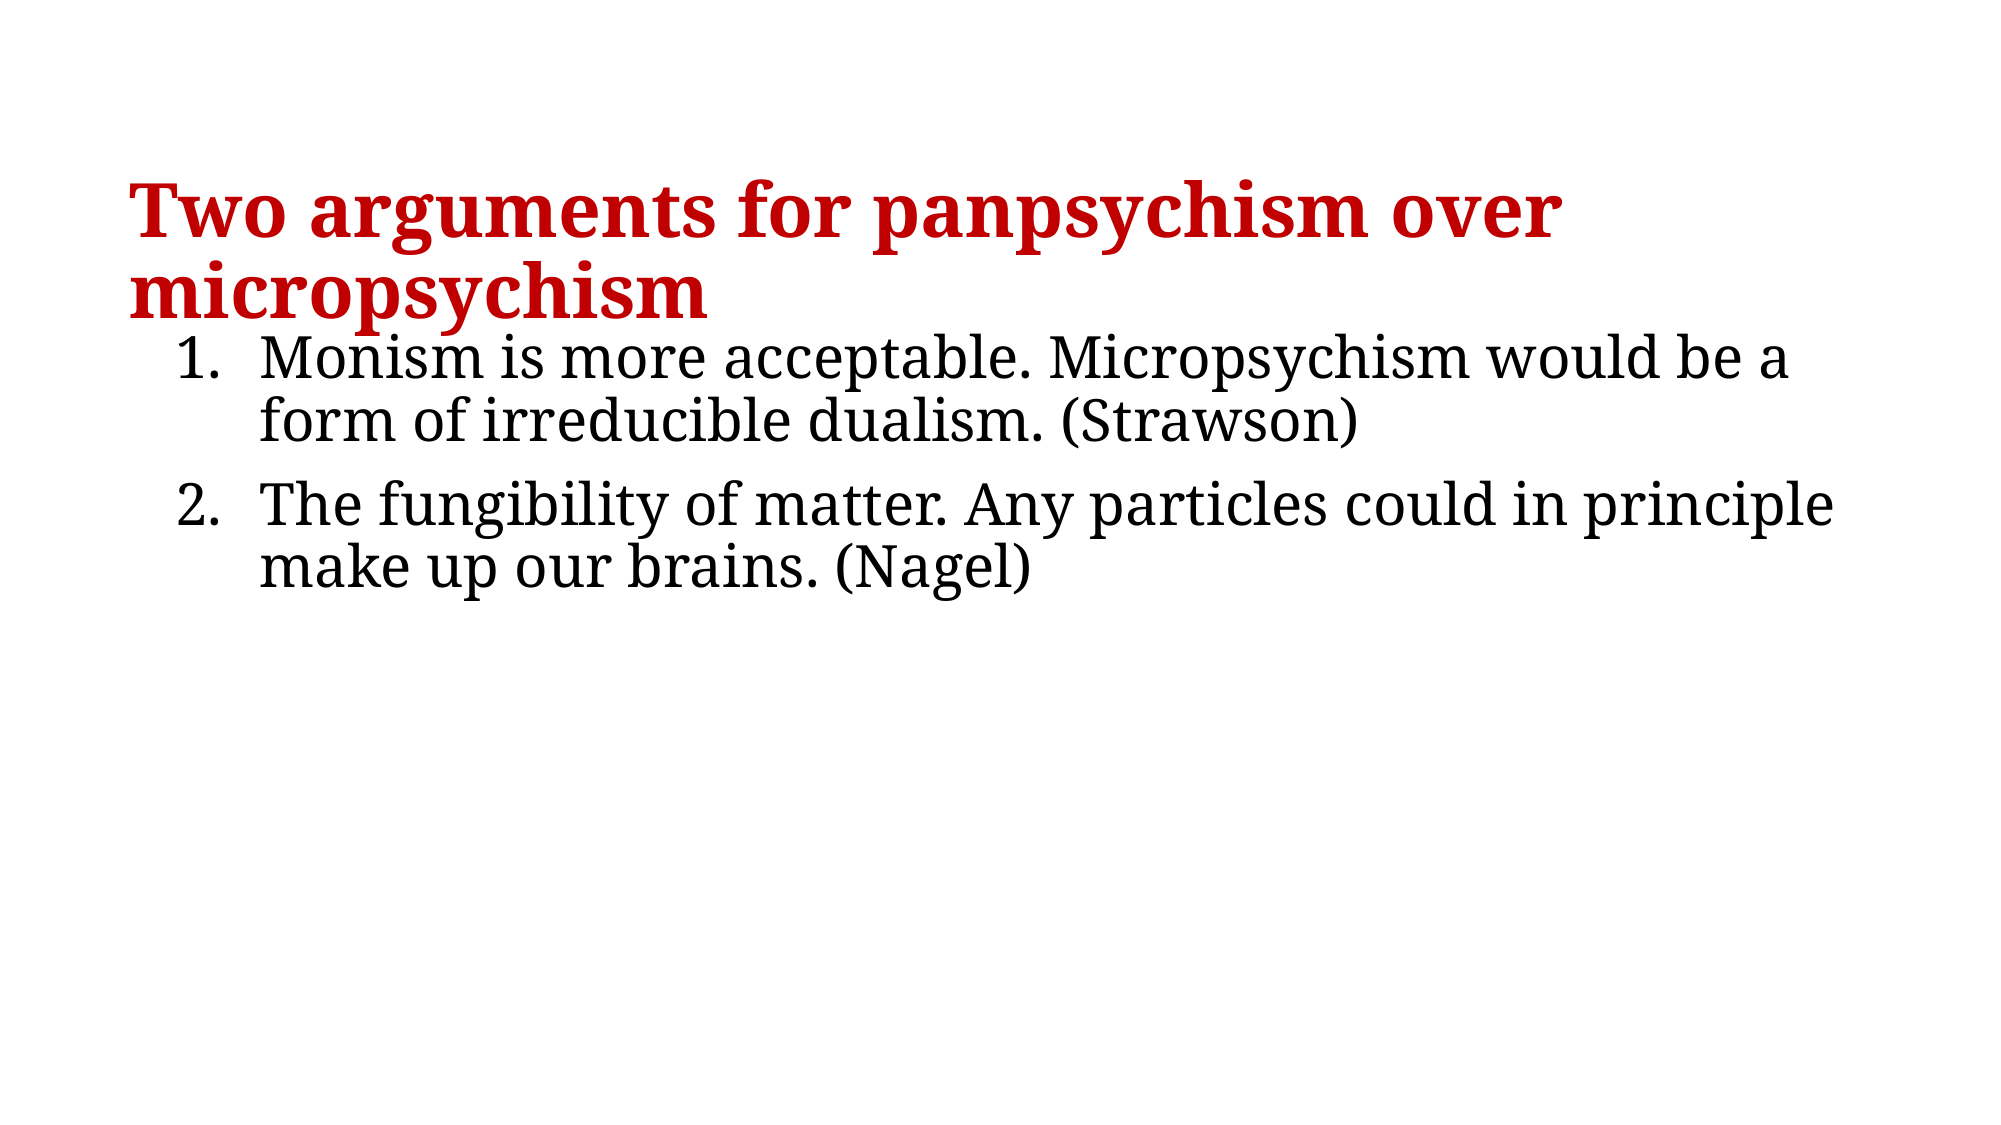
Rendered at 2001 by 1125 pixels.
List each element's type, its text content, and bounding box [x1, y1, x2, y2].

title Two arguments for panpsychism over micropsychism [114, 145, 1840, 363]
list Monism is more acceptable. Micropsychism would be a form of irreducible dualism. (Strawson) The fungibility of matter. Any particles could in principle make up our brains. (Nagel) [160, 320, 1886, 1035]
